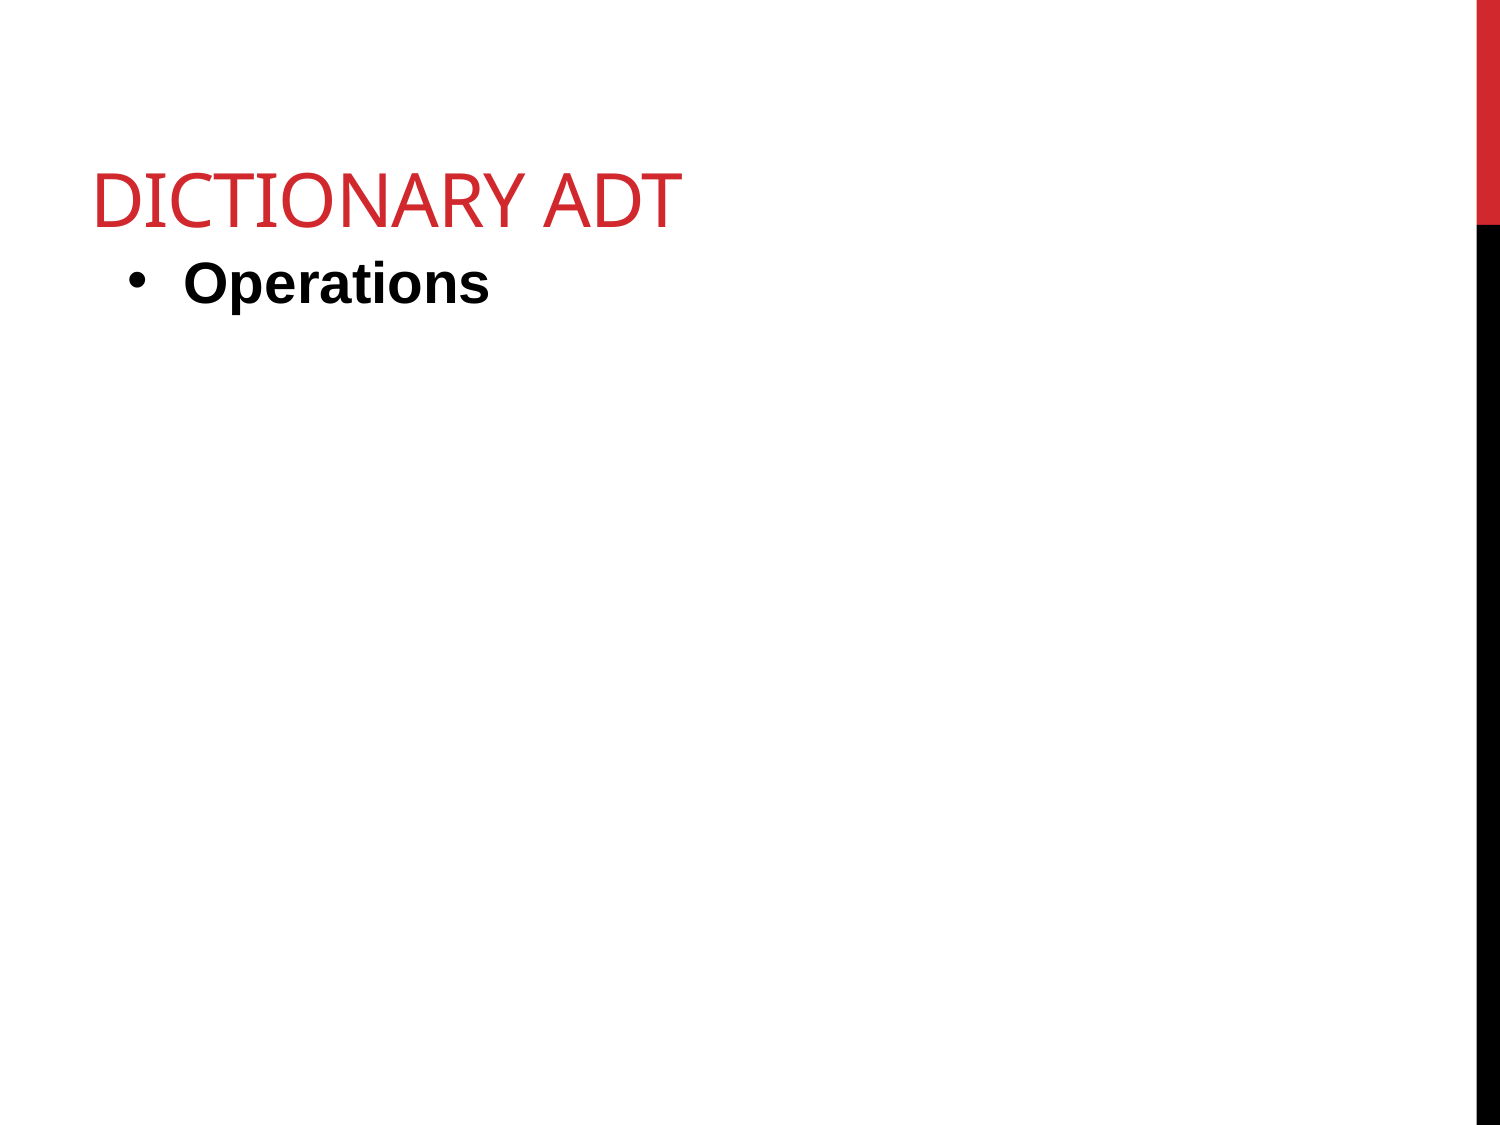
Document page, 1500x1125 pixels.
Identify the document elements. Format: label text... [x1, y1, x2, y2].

title Dictionary ADT [75, 25, 1500, 250]
list Operations [112, 237, 1413, 1076]
